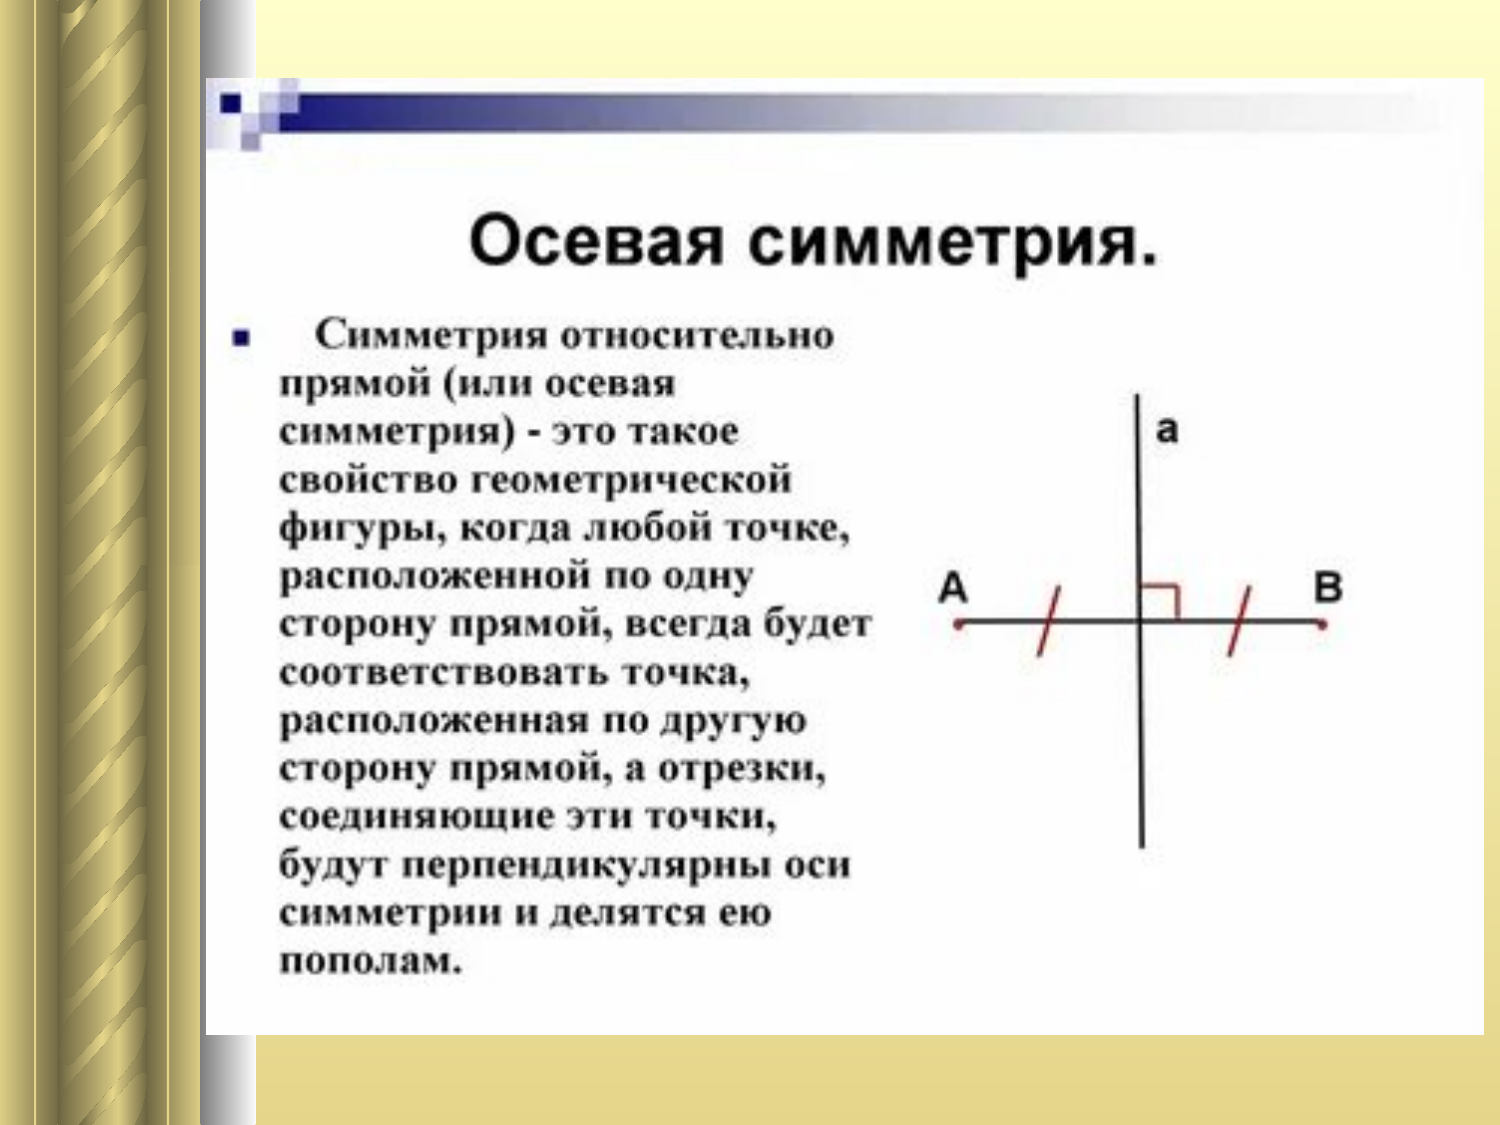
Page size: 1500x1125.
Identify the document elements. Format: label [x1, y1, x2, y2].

picture [206, 77, 1484, 1036]
